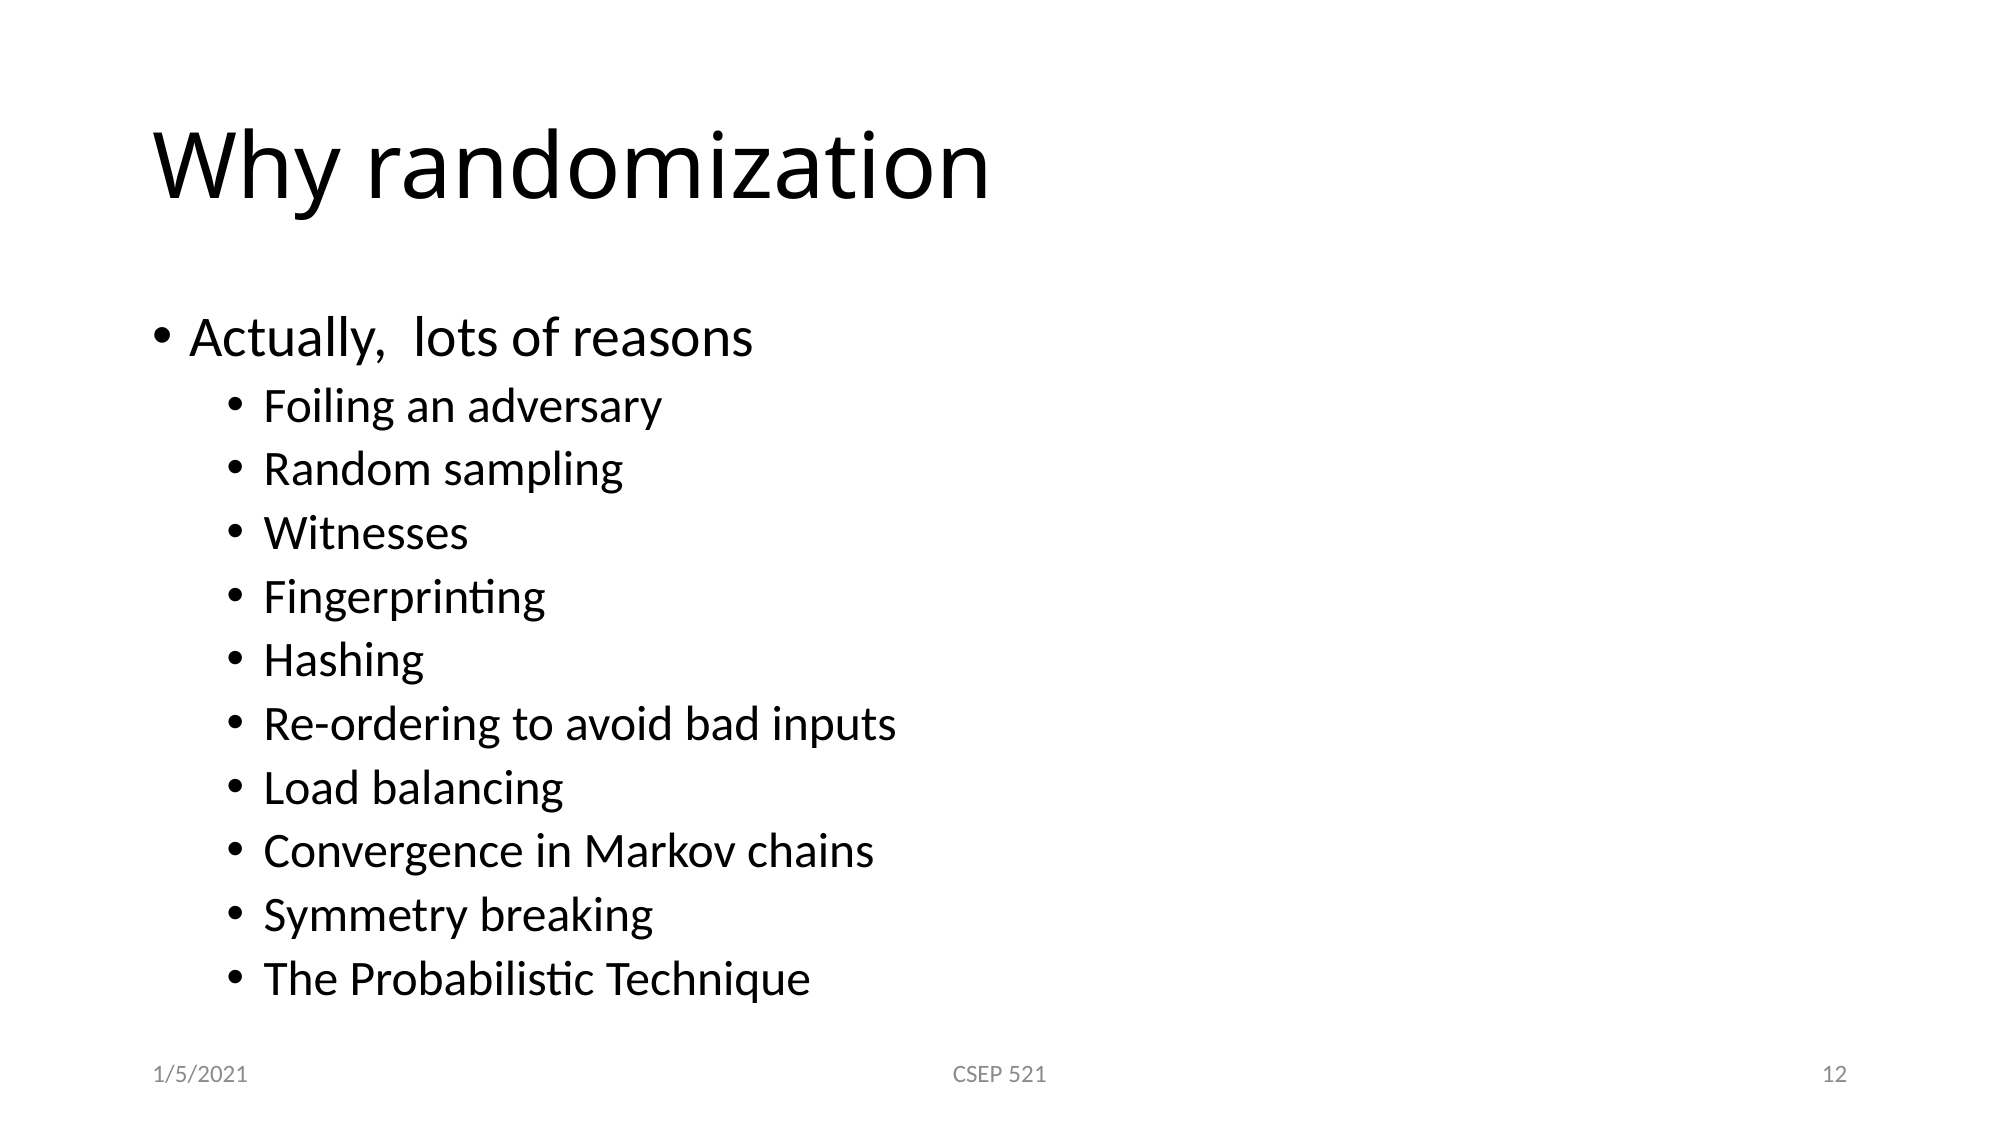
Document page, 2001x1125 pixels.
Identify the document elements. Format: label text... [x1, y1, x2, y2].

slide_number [137, 1042, 588, 1103]
list Actually, lots of reasons Foiling an adversary Random sampling Witnesses Fingerprinting Hashing Re-ordering to avoid bad inputs Load balancing Convergence in Markov chains Symmetry breaking The Probabilistic Technique [137, 299, 1863, 1014]
title Why randomization [137, 59, 1863, 278]
slide_number 12 [1412, 1042, 1863, 1103]
footer CSEP 521 [662, 1042, 1338, 1103]
